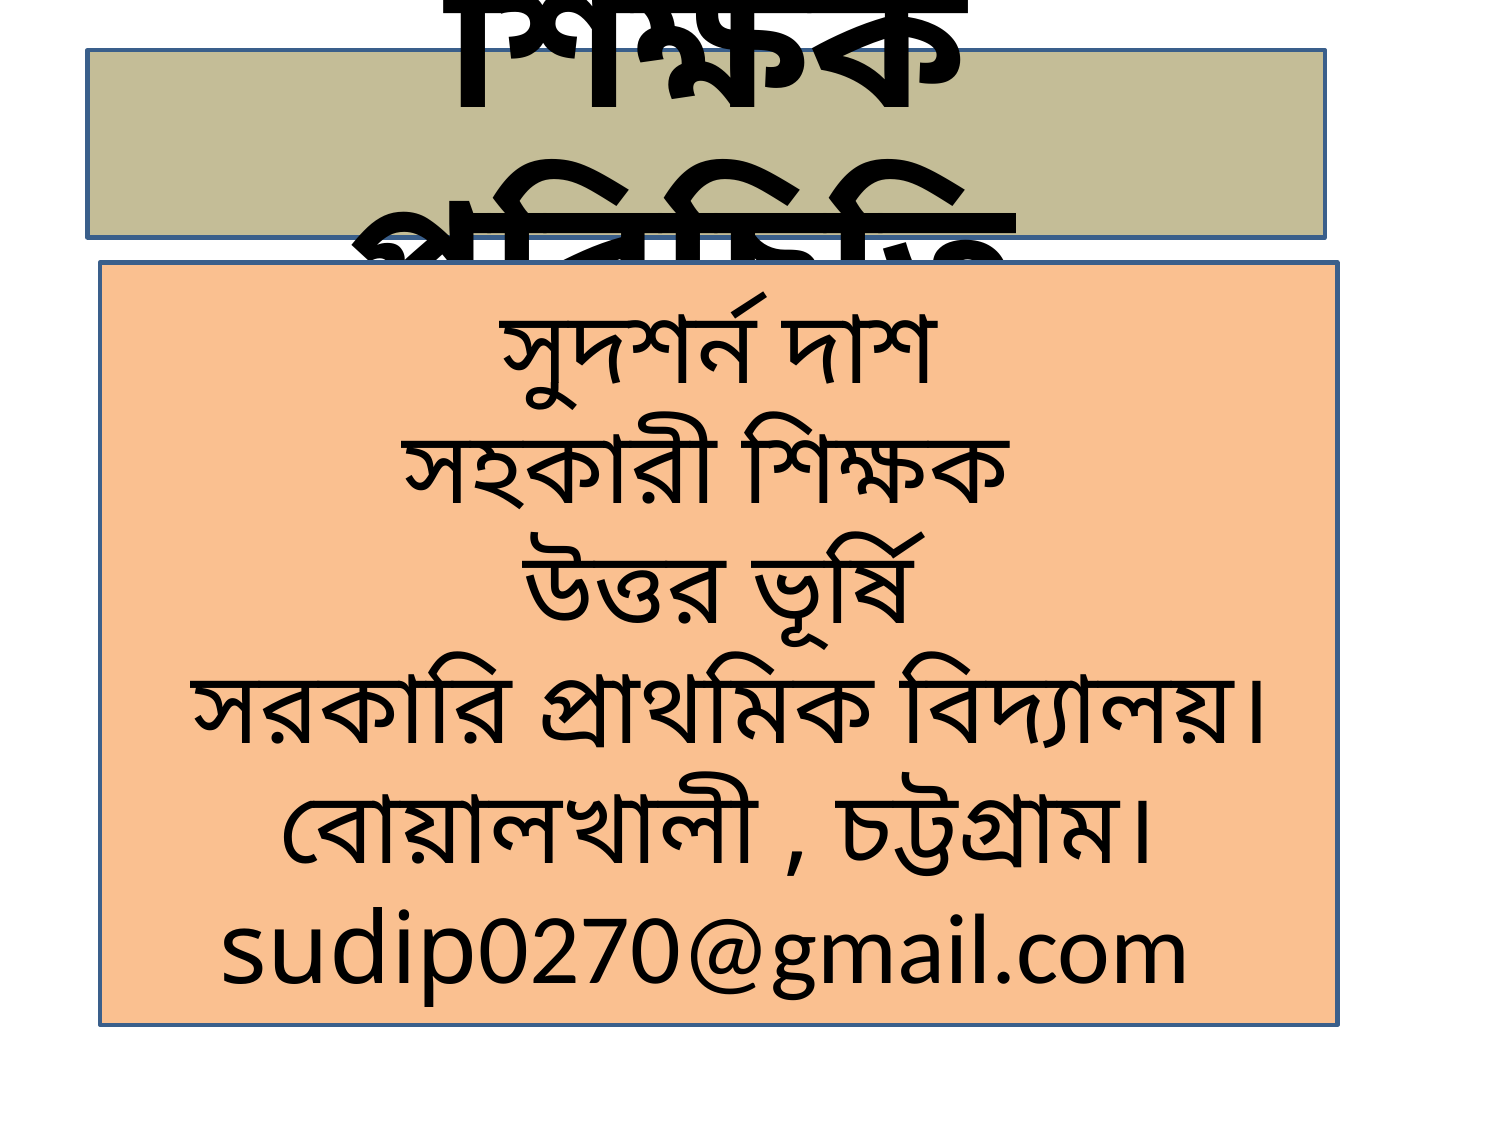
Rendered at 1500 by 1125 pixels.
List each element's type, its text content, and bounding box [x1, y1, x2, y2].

text_box সুদশর্ন দাশ সহকারী শিক্ষক উত্তর ভূর্ষি সরকারি প্রাথমিক বিদ্যালয়। বোয়ালখালী , চট্টগ্রাম। sudip0270@gmail.com [98, 260, 1340, 1027]
text_box শিক্ষক পরিচিতি [85, 48, 1327, 240]
